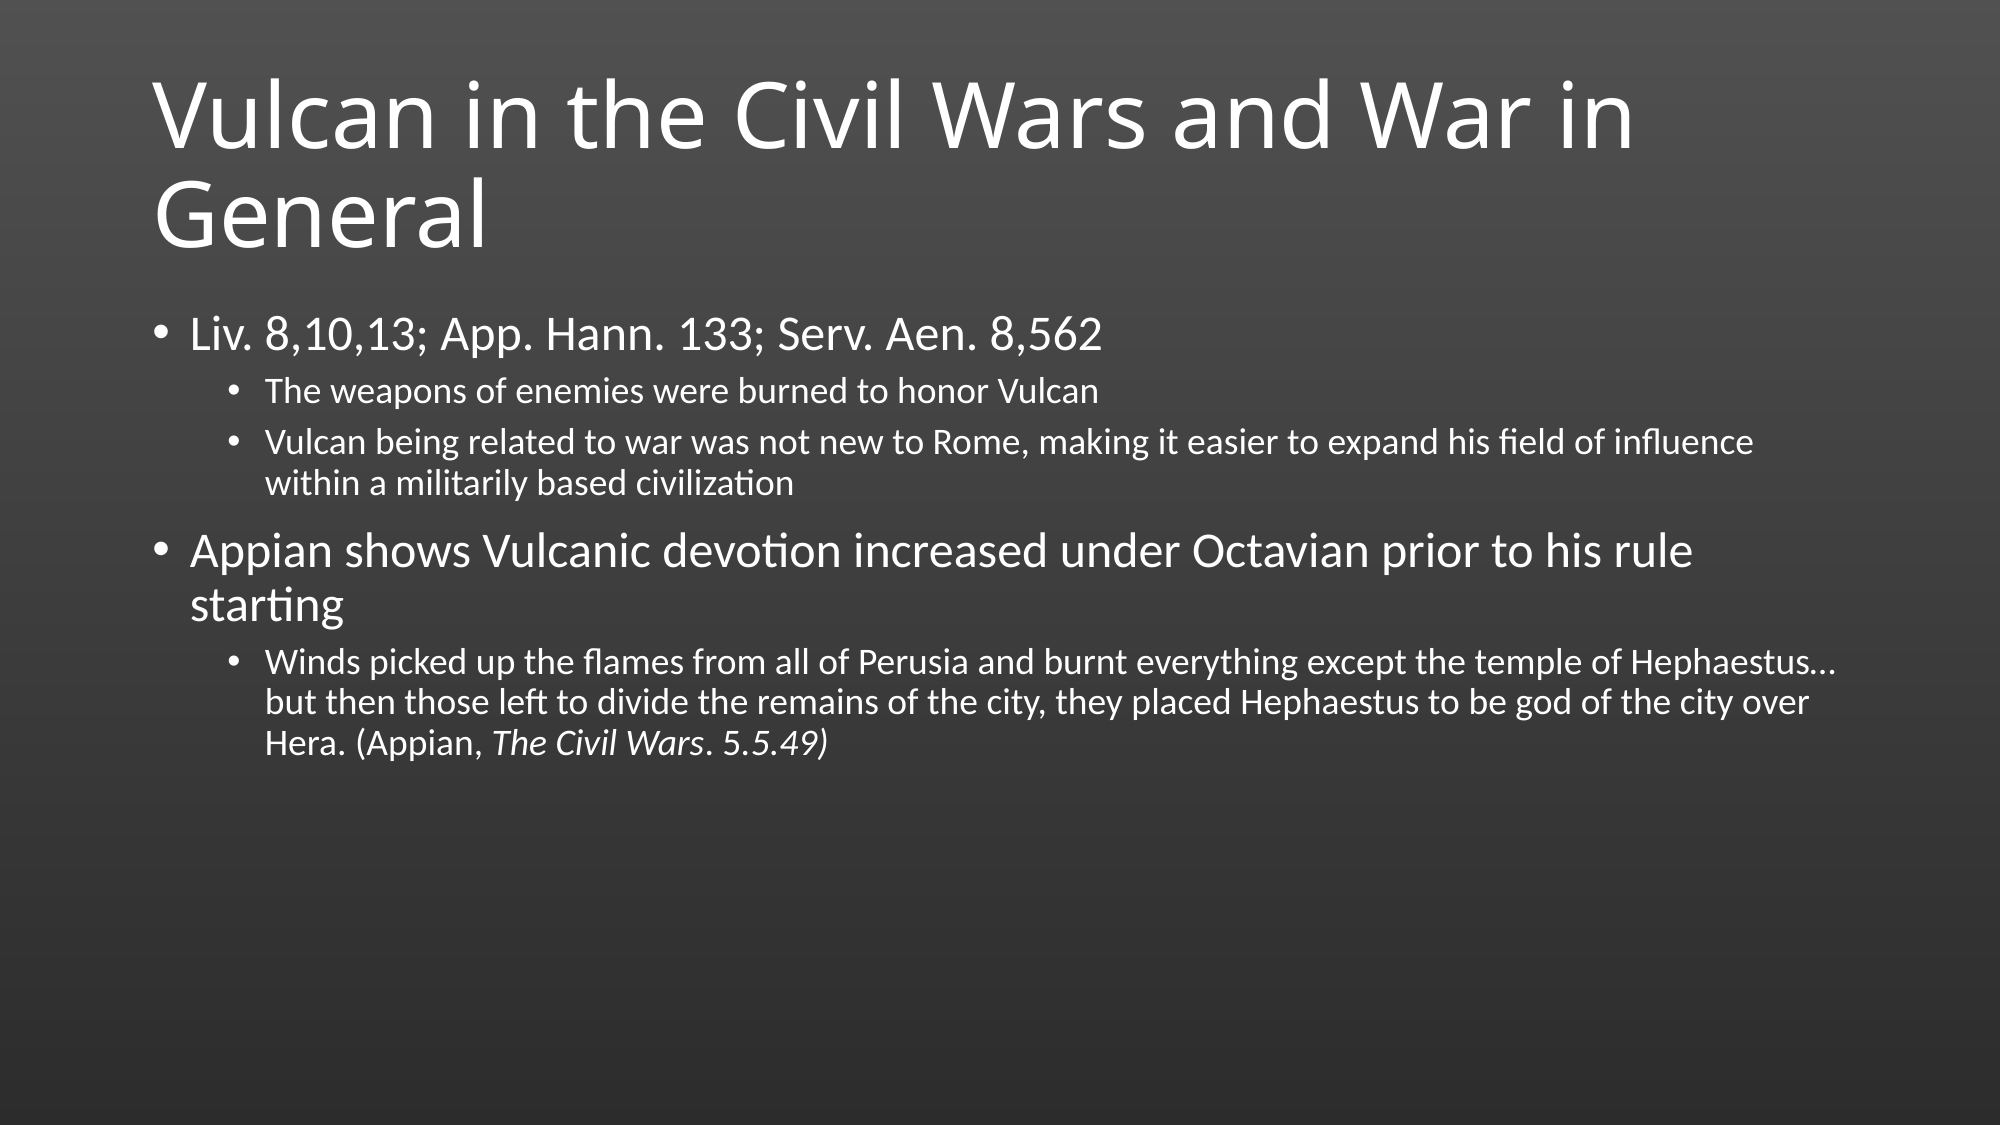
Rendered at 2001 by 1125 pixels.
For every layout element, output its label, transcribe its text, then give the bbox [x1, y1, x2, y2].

title Vulcan in the Civil Wars and War in General [137, 59, 1863, 278]
list Liv. 8,10,13; App. Hann. 133; Serv. Aen. 8,562 The weapons of enemies were burned to honor Vulcan Vulcan being related to war was not new to Rome, making it easier to expand his field of influence within a militarily based civilization Appian shows Vulcanic devotion increased under Octavian prior to his rule starting Winds picked up the flames from all of Perusia and burnt everything except the temple of Hephaestus… but then those left to divide the remains of the city, they placed Hephaestus to be god of the city over Hera. (Appian, The Civil Wars. 5.5.49) [137, 299, 1863, 1014]
